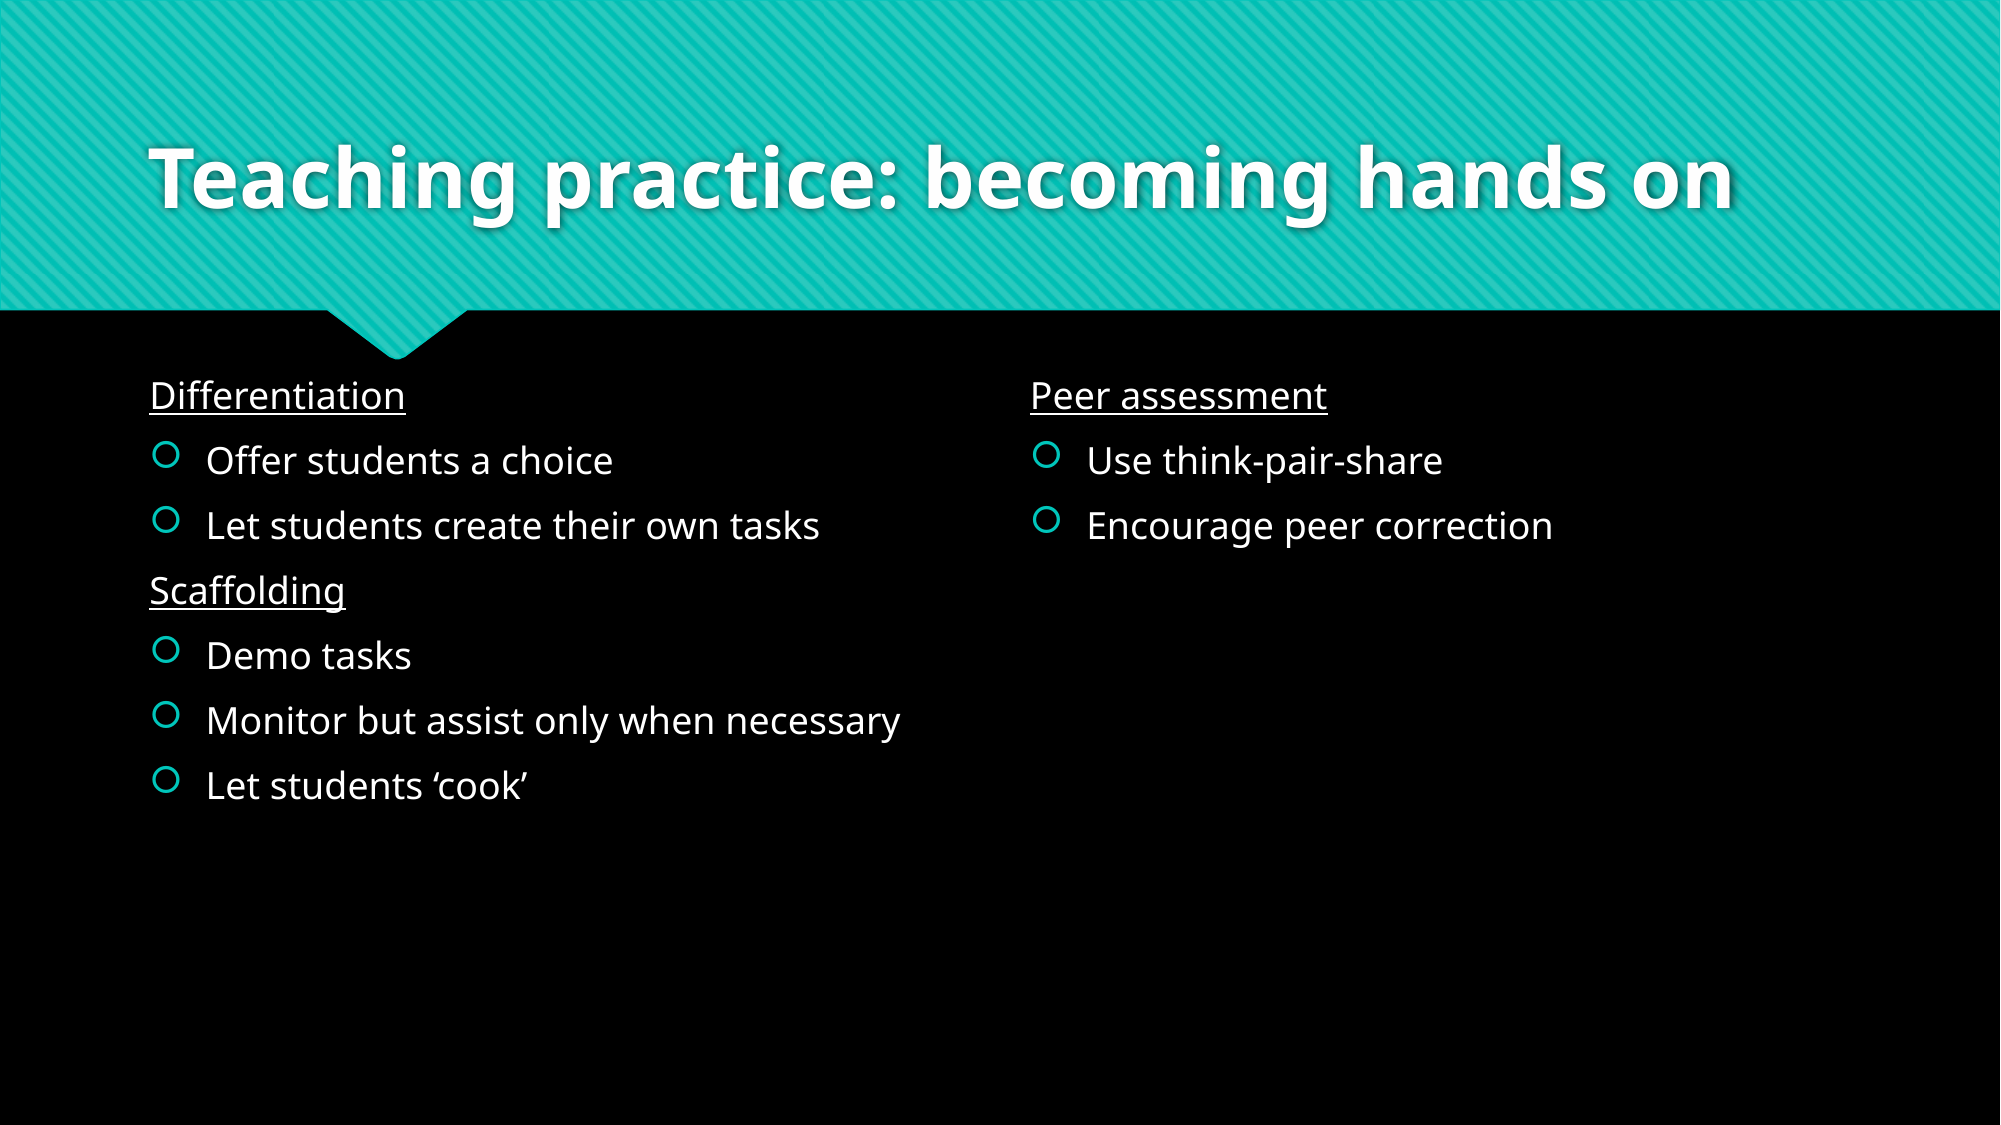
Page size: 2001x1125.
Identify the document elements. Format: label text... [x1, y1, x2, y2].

list Peer assessment Use think-pair-share Encourage peer correction [1014, 364, 1868, 962]
list Differentiation Offer students a choice Let students create their own tasks Scaffolding Demo tasks Monitor but assist only when necessary Let students ‘cook’ [134, 364, 985, 962]
title Teaching practice: becoming hands on [132, 73, 1868, 233]
